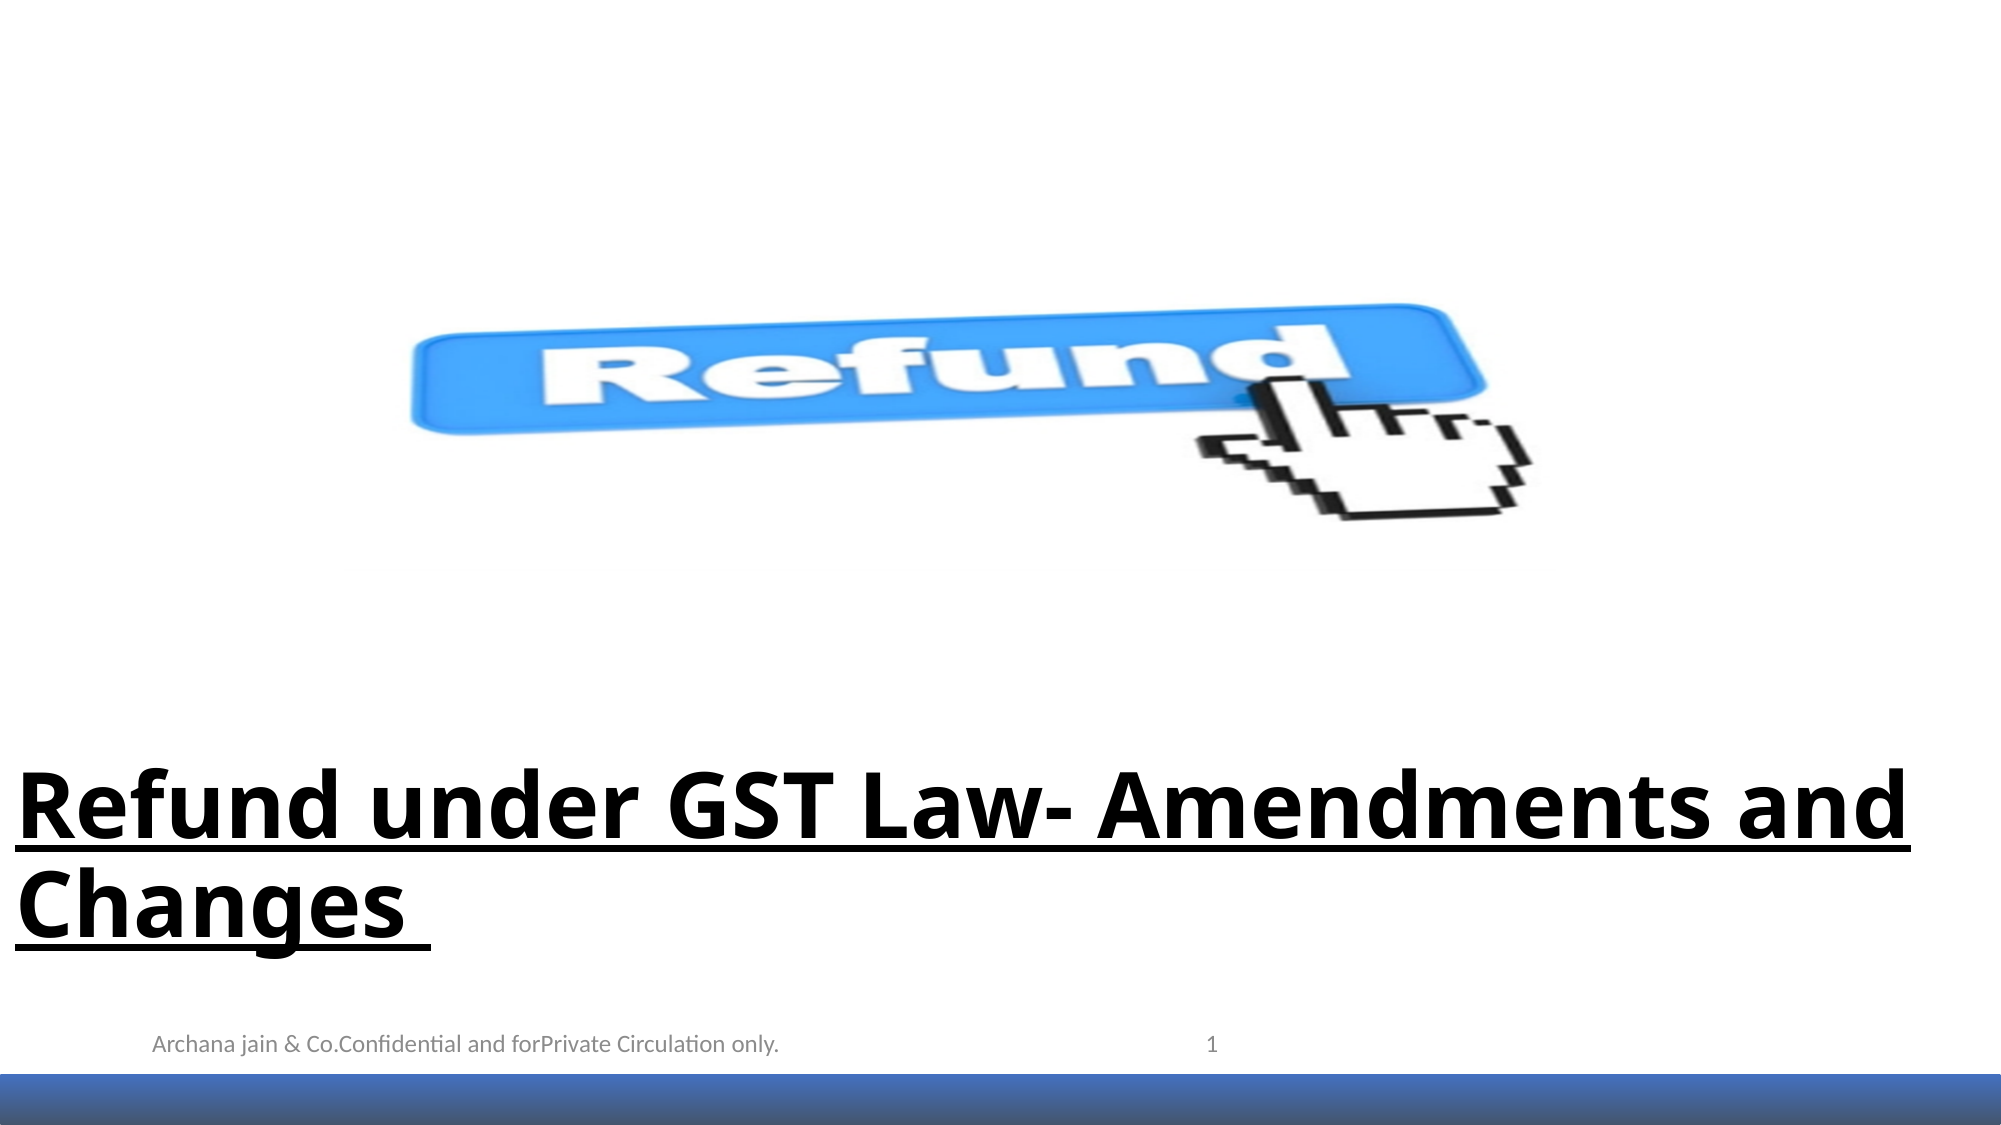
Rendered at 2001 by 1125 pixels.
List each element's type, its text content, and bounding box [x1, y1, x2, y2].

title Refund under GST Law- Amendments and Changes [0, 717, 2000, 1000]
footer Archana jain & Co.Confidential and forPrivate Circulation only. [99, 1012, 833, 1073]
slide_number 1 [833, 1012, 1234, 1073]
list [344, 239, 1556, 571]
